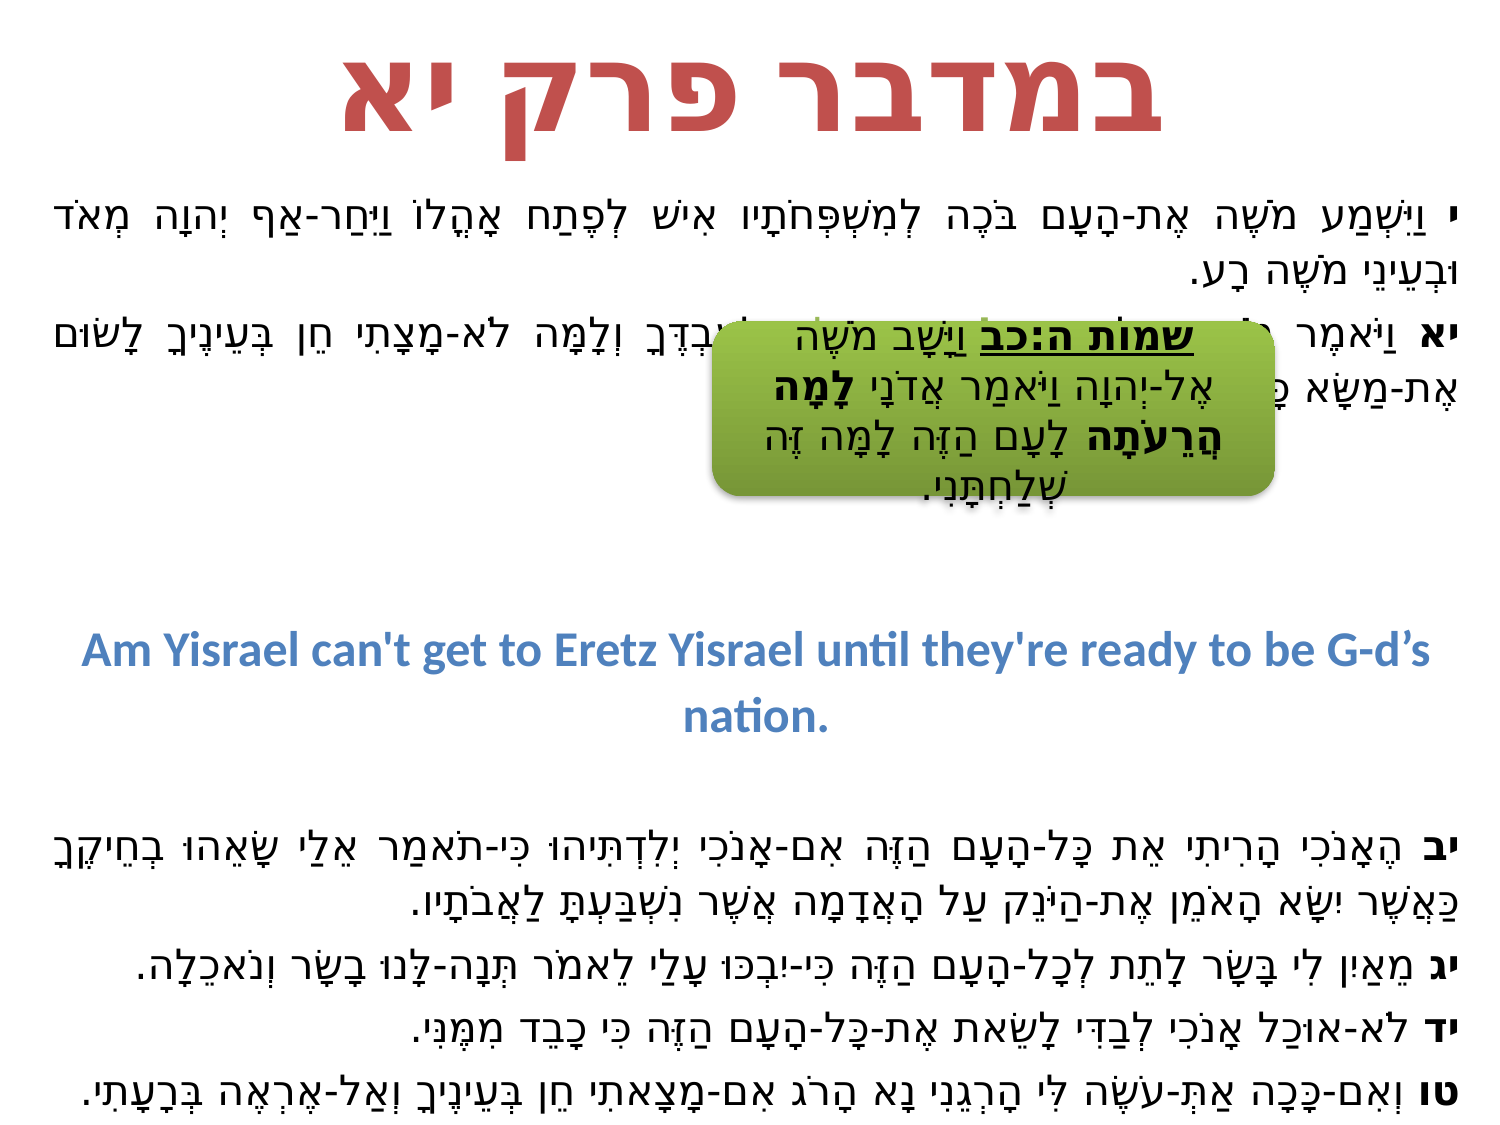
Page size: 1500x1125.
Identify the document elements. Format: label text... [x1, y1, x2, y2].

title במדבר פרק יא [75, 0, 1425, 174]
text_box שמות ה:כב וַיָּשָׁב מֹשֶׁה אֶל-יְהוָה וַיֹּאמַר אֲדֹנָי לָמָה הֲרֵעֹתָה לָעָם הַזֶּה לָמָּה זֶּה שְׁלַחְתָּנִי. [712, 321, 1276, 497]
list י וַיִּשְׁמַע מֹשֶׁה אֶת-הָעָם בֹּכֶה לְמִשְׁפְּחֹתָיו אִישׁ לְפֶתַח אָהֳלוֹ וַיִּחַר-אַף יְהוָה מְאֹד וּבְעֵינֵי מֹשֶׁה רָע. יא וַיֹּאמֶר מֹשֶׁה אֶל-יְהוָה לָמָה הֲרֵעֹתָ לְעַבְדֶּךָ וְלָמָּה לֹא-מָצָתִי חֵן בְּעֵינֶיךָ לָשׂוּם אֶת-מַשָּׂא כָּל-הָעָם הַזֶּה עָלָי. Am Yisrael can't get to Eretz Yisrael until they're ready to be G-d’s nation. יב הֶאָנֹכִי הָרִיתִי אֵת כָּל-הָעָם הַזֶּה אִם-אָנֹכִי יְלִדְתִּיהוּ כִּי-תֹאמַר אֵלַי שָׂאֵהוּ בְחֵיקֶךָ כַּאֲשֶׁר יִשָּׂא הָאֹמֵן אֶת-הַיֹּנֵק עַל הָאֲדָמָה אֲשֶׁר נִשְׁבַּעְתָּ לַאֲבֹתָיו. יג מֵאַיִן לִי בָּשָׂר לָתֵת לְכָל-הָעָם הַזֶּה כִּי-יִבְכּוּ עָלַי לֵאמֹר תְּנָה-לָּנוּ בָשָׂר וְנֹאכֵלָה. יד לֹא-אוּכַל אָנֹכִי לְבַדִּי לָשֵׂאת אֶת-כָּל-הָעָם הַזֶּה כִּי כָבֵד מִמֶּנִּי. טו וְאִם-כָּכָה אַתְּ-עֹשֶׂה לִּי הָרְגֵנִי נָא הָרֹג אִם-מָצָאתִי חֵן בְּעֵינֶיךָ וְאַל-אֶרְאֶה בְּרָעָתִי. [37, 174, 1475, 918]
